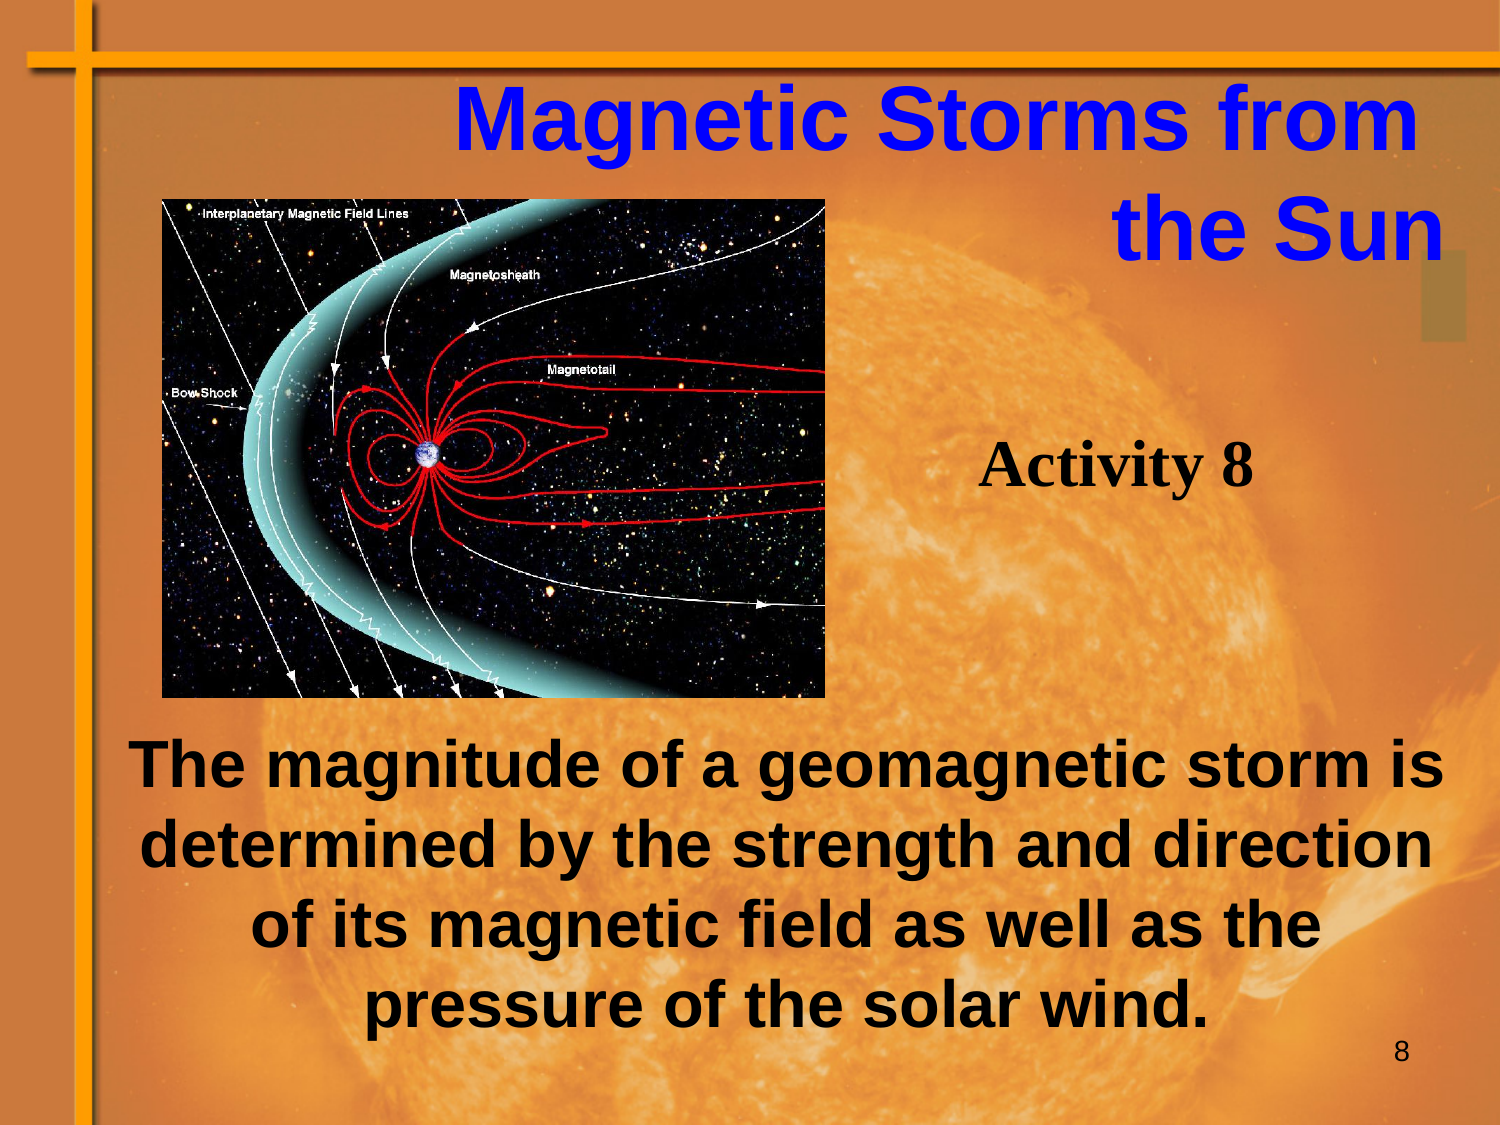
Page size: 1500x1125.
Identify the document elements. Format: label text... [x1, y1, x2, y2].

title Magnetic Storms from the Sun [112, 75, 1463, 263]
text_box The magnitude of a geomagnetic storm is determined by the strength and direction of its magnetic field as well as the pressure of the solar wind. [112, 724, 1463, 1038]
picture [0, 0, 1500, 1125]
slide_number 8 [1074, 1024, 1425, 1103]
text_box Activity 8 [963, 412, 1271, 508]
